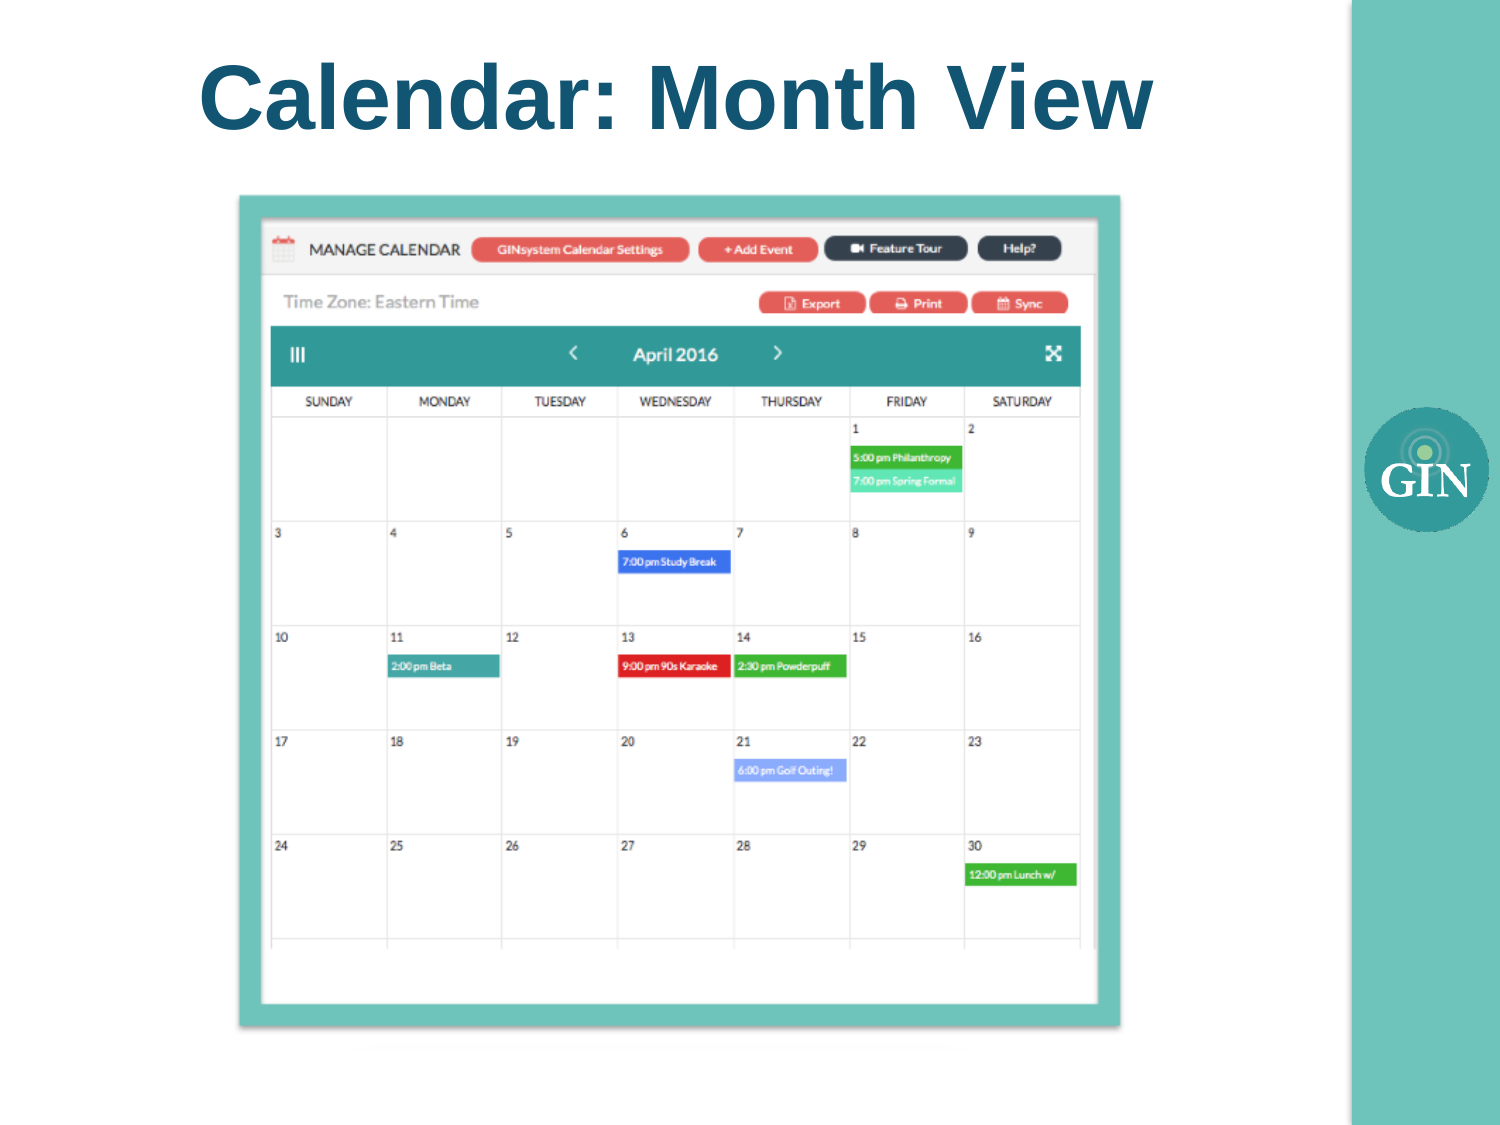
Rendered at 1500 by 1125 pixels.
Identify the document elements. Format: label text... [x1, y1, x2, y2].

picture [1364, 406, 1489, 532]
text_box Calendar: Month View [0, 14, 1353, 172]
picture [206, 171, 1146, 1052]
